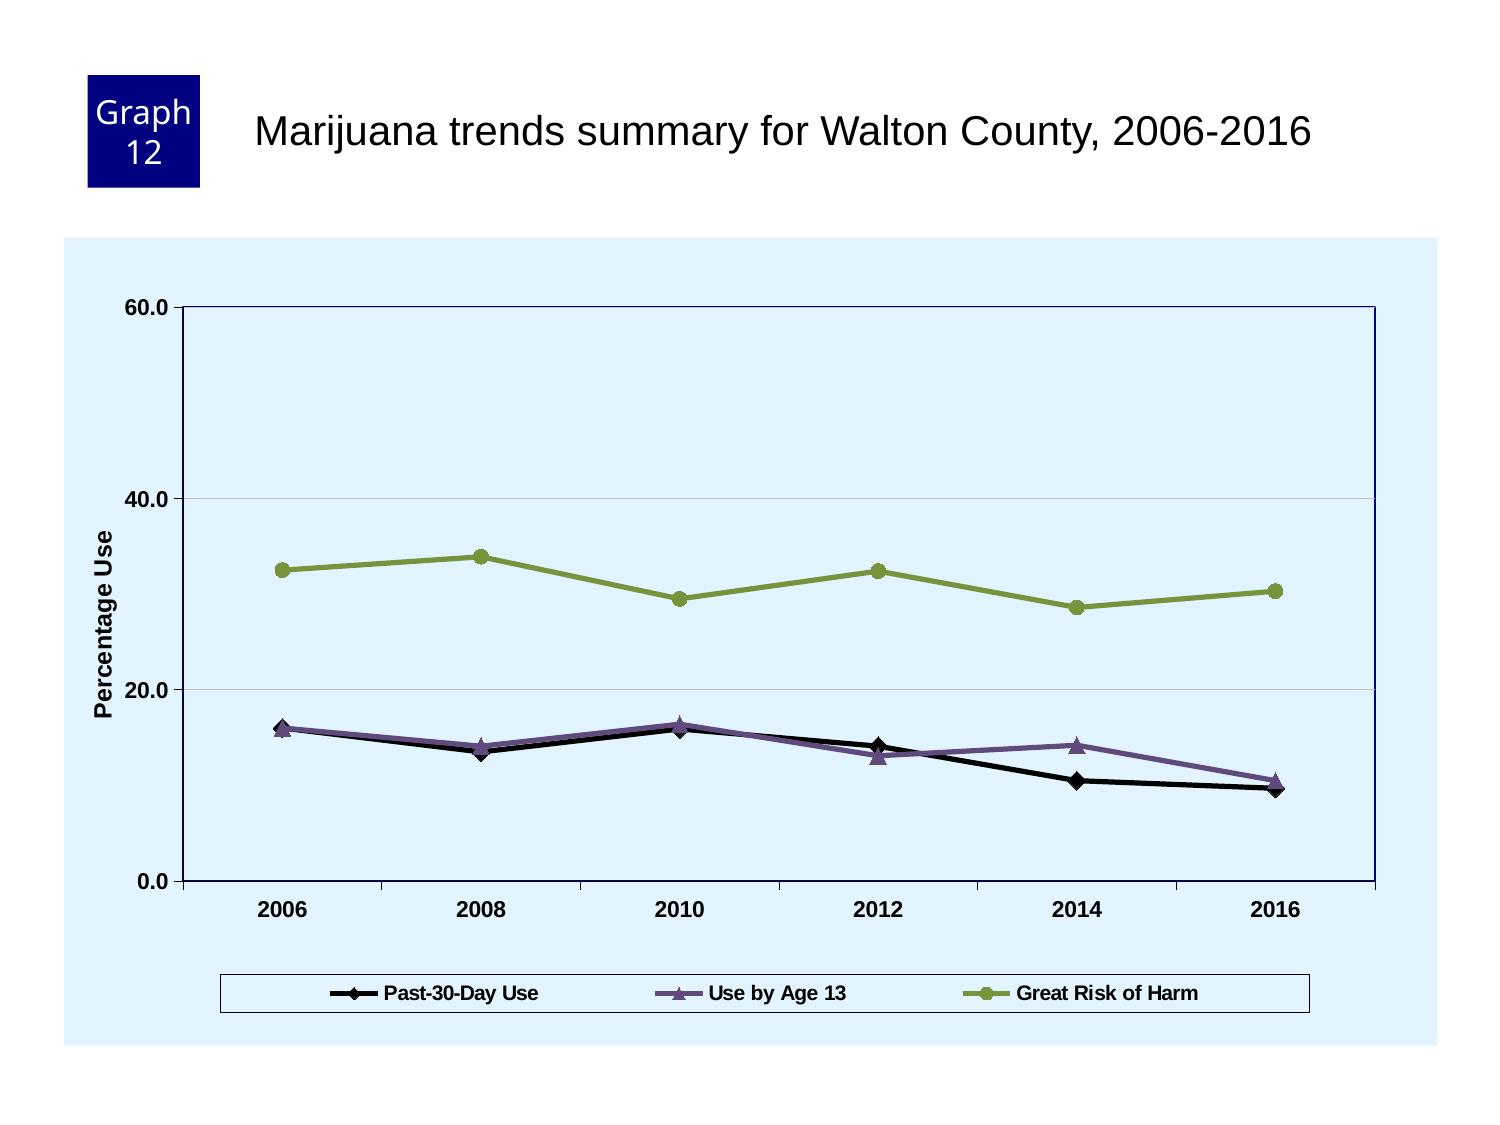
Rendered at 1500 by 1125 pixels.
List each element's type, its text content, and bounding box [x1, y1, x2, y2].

text_box Graph 12 [87, 75, 200, 188]
chart [63, 237, 1438, 1046]
text_box Marijuana trends summary for Walton County, 2006-2016 [249, 99, 1438, 225]
